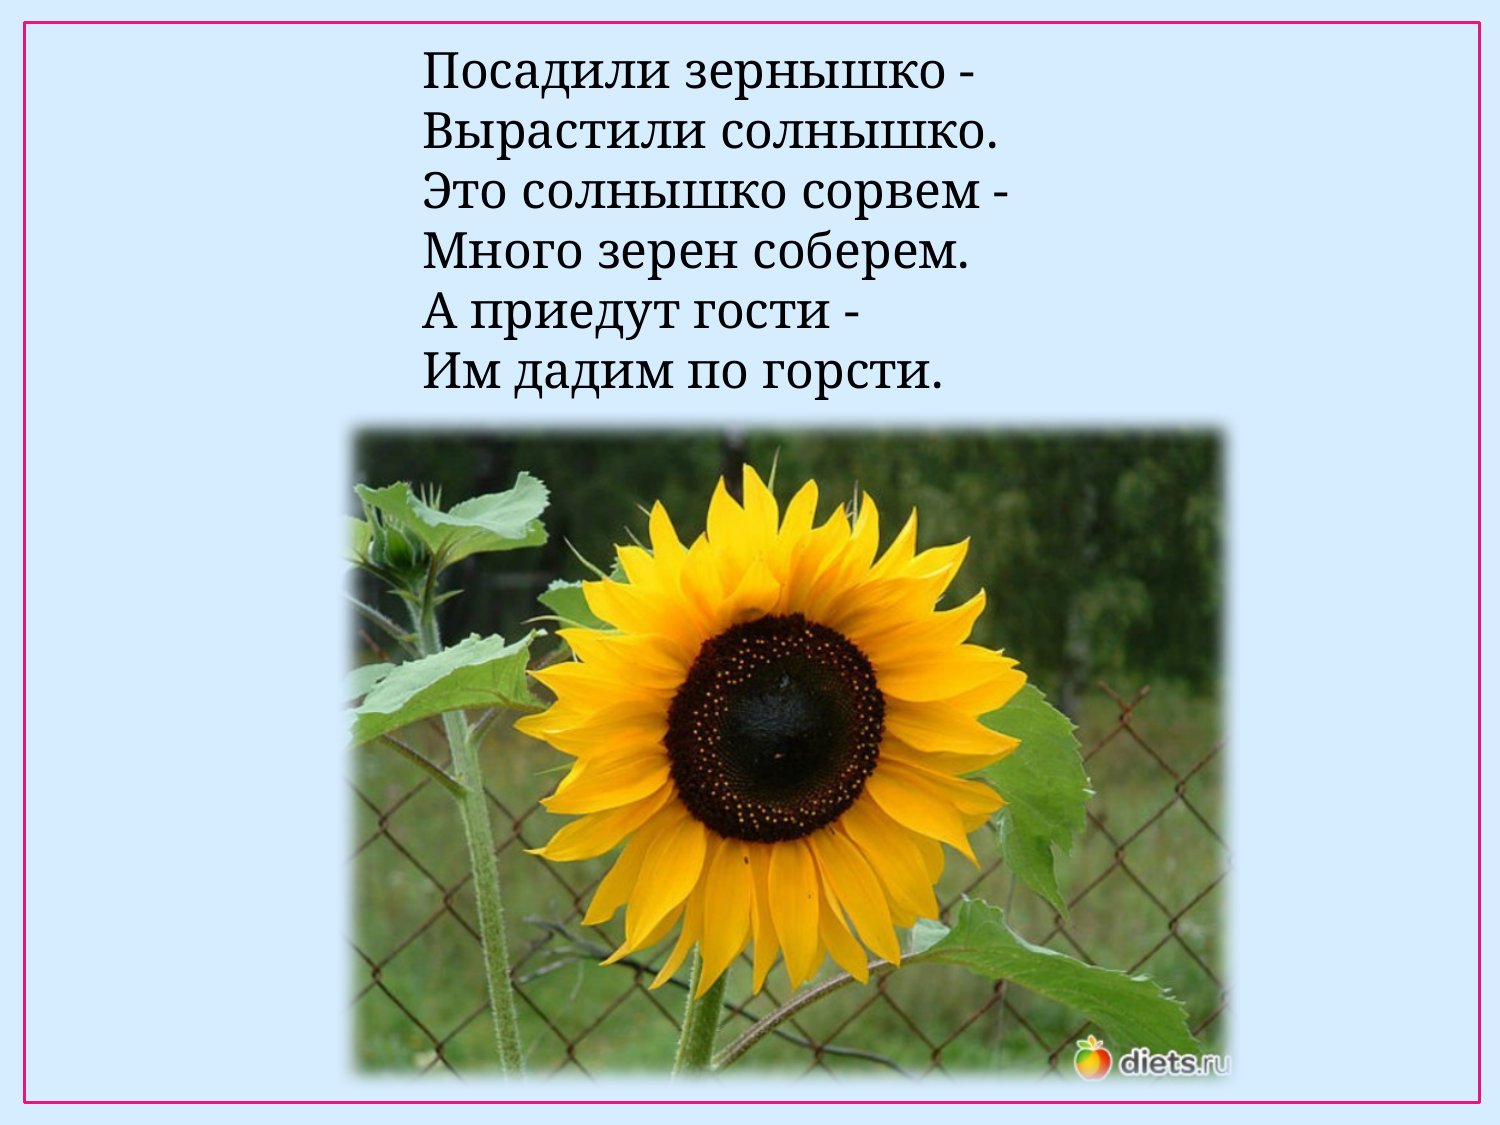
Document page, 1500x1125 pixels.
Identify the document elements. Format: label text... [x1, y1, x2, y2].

picture [336, 411, 1243, 1092]
text_box Посадили зернышко - Вырастили солнышко. Это солнышко сорвем - Много зерен соберем. А приедут гости - Им дадим по горсти. [407, 30, 1125, 398]
